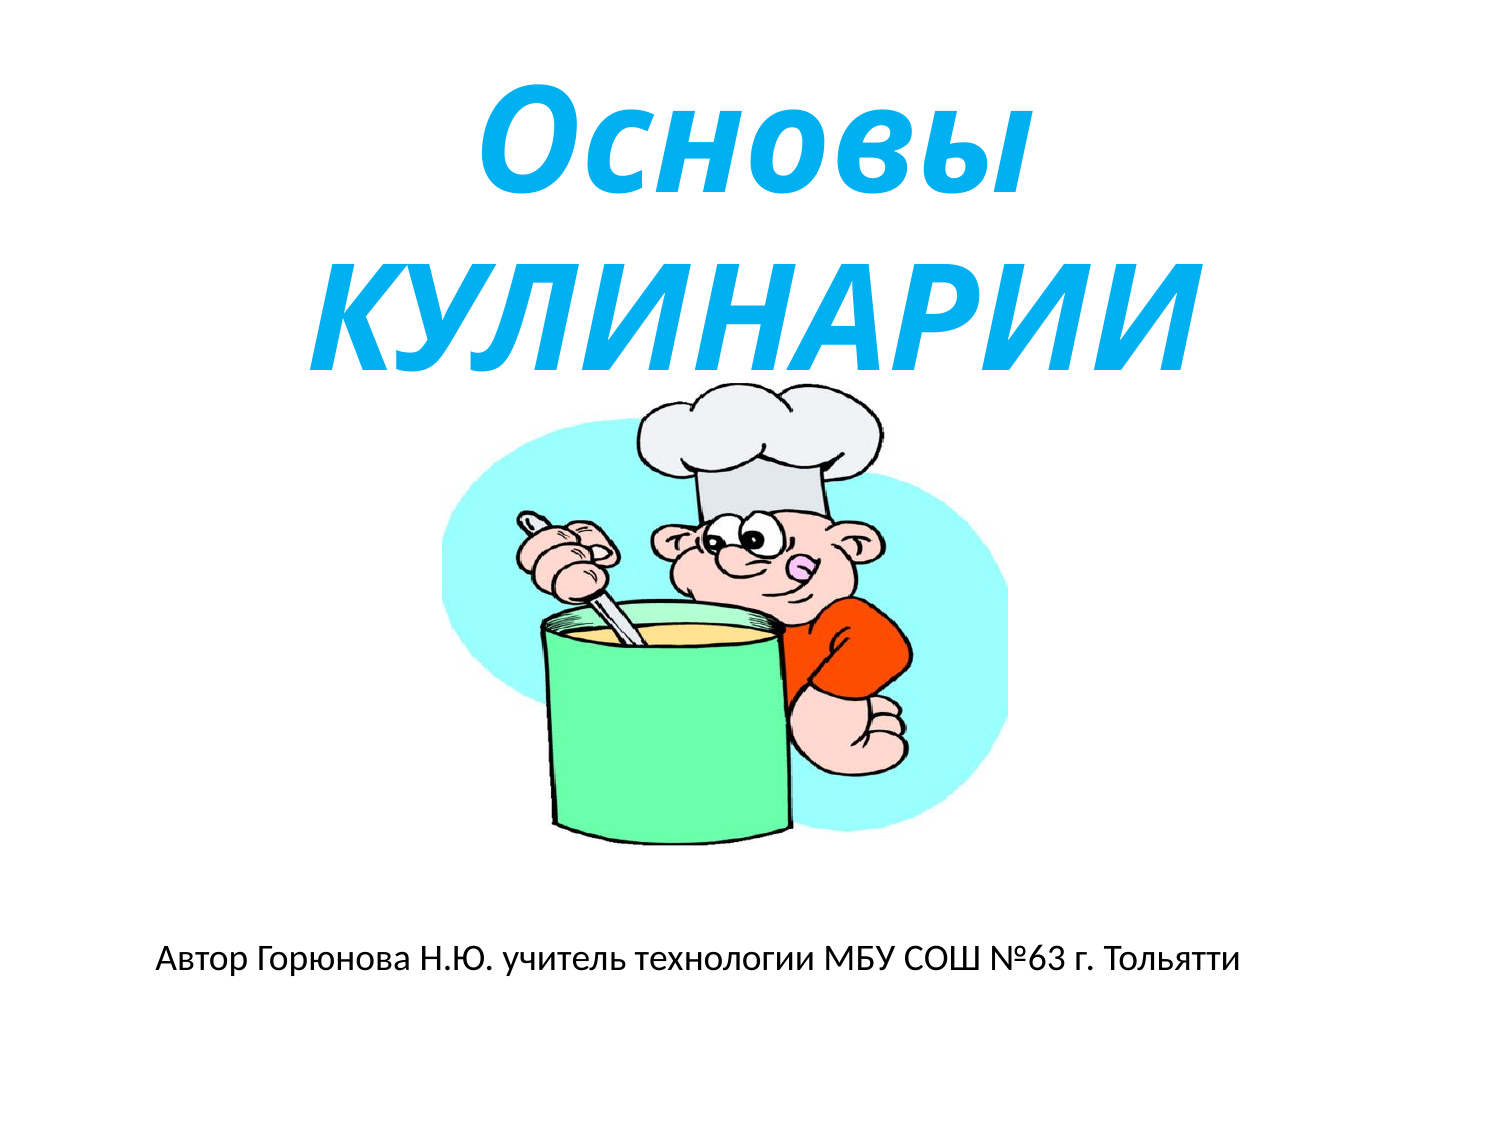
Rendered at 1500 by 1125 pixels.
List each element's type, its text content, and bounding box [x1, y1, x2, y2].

title Основы КУЛИНАРИИ [117, 35, 1393, 409]
picture [442, 373, 1008, 848]
text_box Автор Горюнова Н.Ю. учитель технологии МБУ СОШ №63 г. Тольятти [140, 925, 1407, 986]
